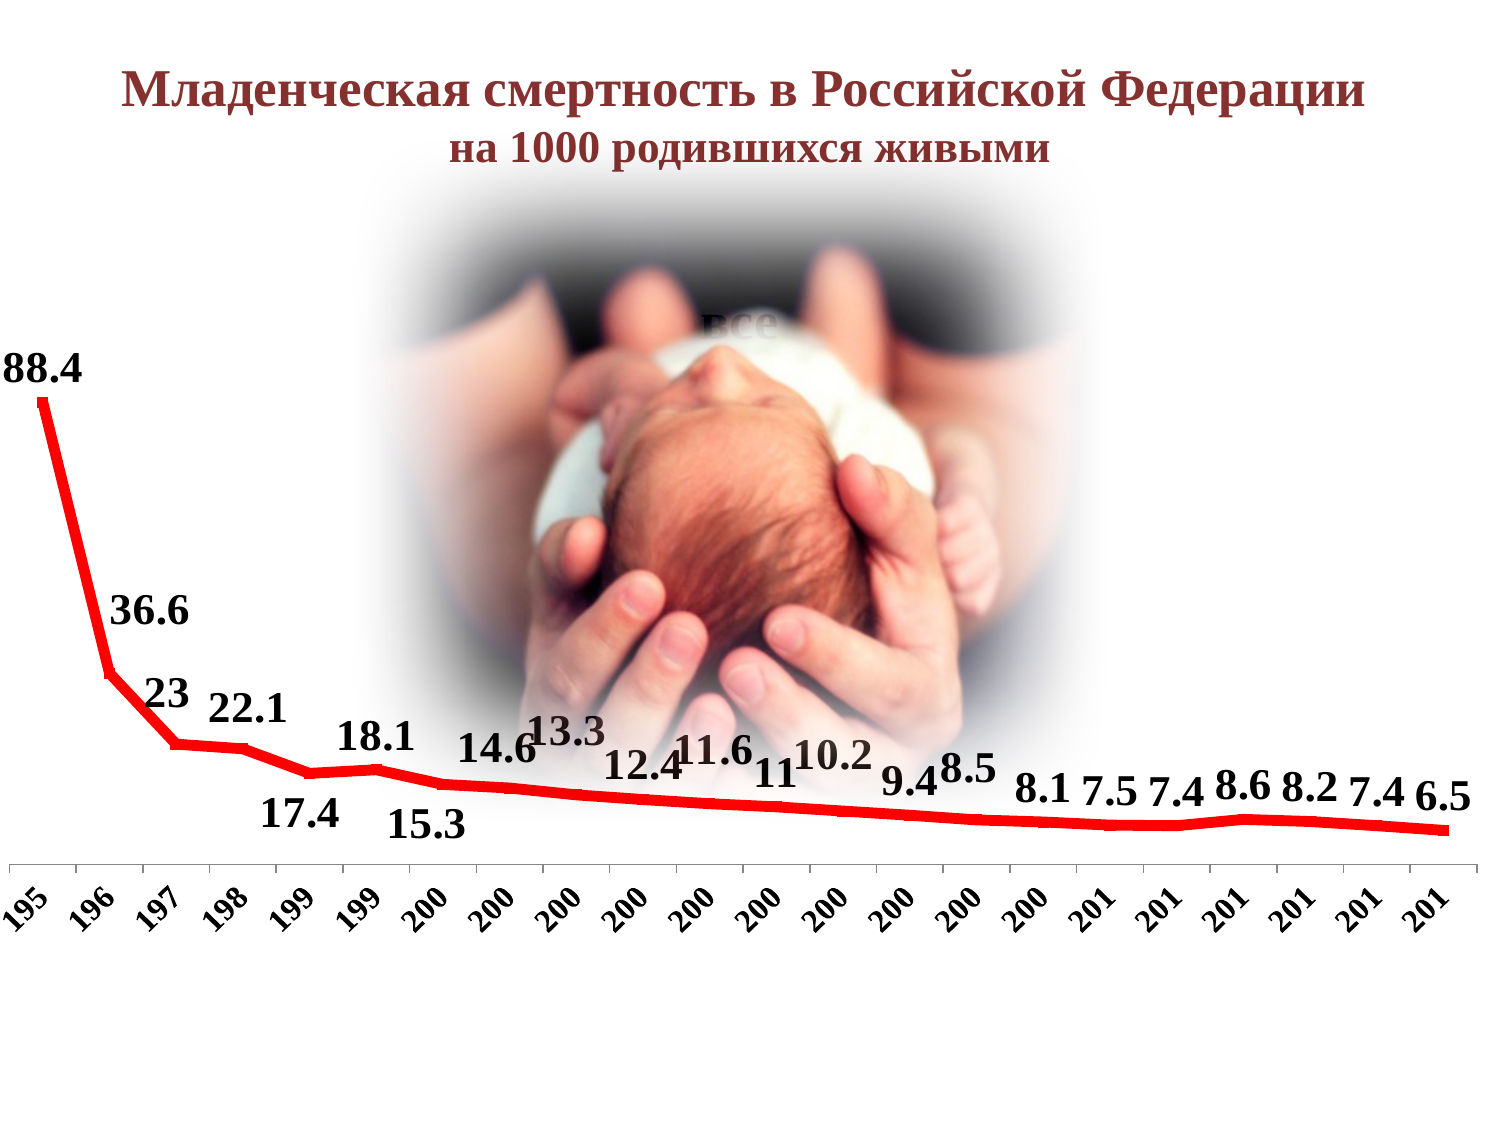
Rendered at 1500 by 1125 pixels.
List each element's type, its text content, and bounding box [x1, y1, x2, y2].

picture [342, 124, 1118, 833]
title Младенческая смертность в Российской Федерации на 1000 родившихся живыми [37, 45, 1464, 180]
chart [0, 256, 1492, 940]
